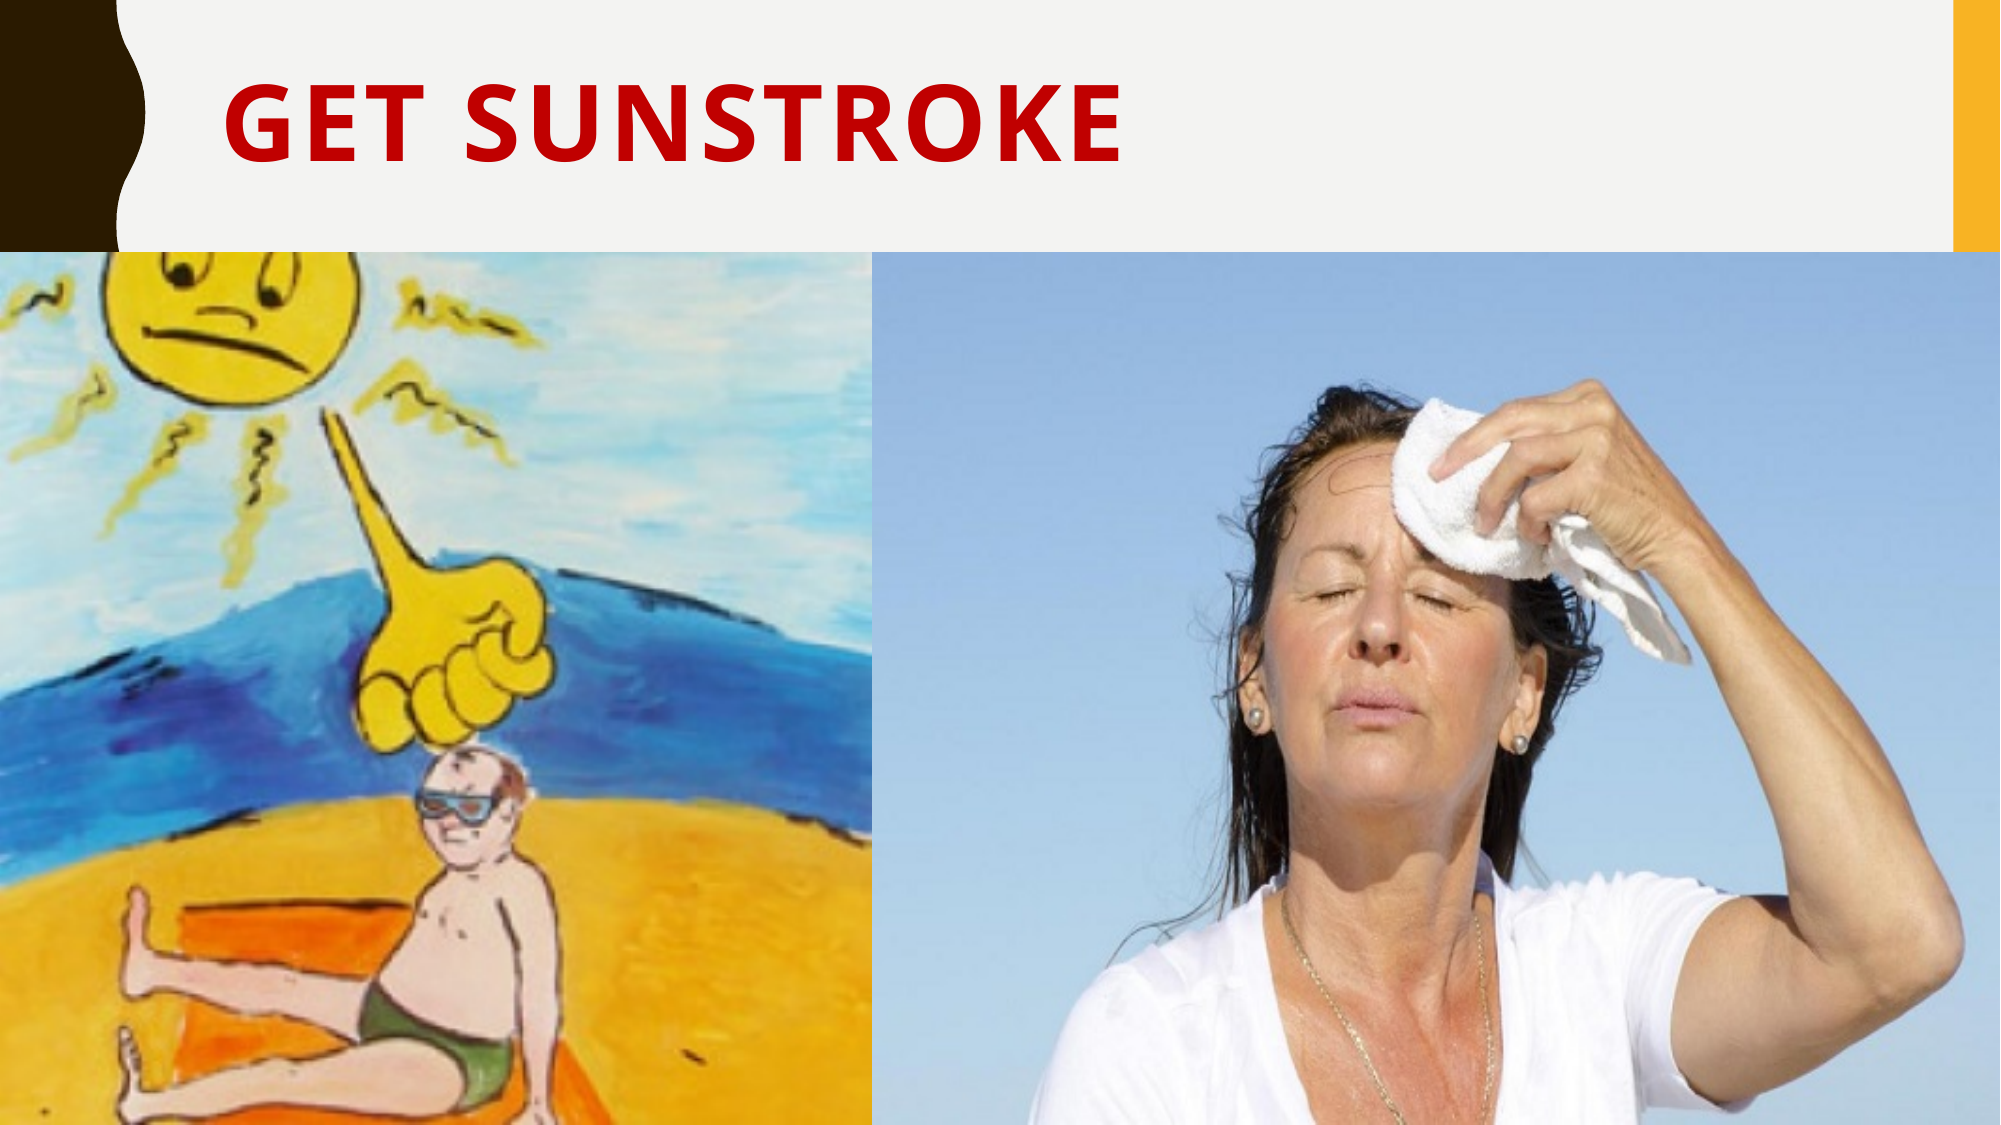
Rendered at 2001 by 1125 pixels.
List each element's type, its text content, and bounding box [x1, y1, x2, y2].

title Get sunstroke [205, 62, 1875, 252]
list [0, 252, 872, 1125]
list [872, 252, 2000, 1125]
